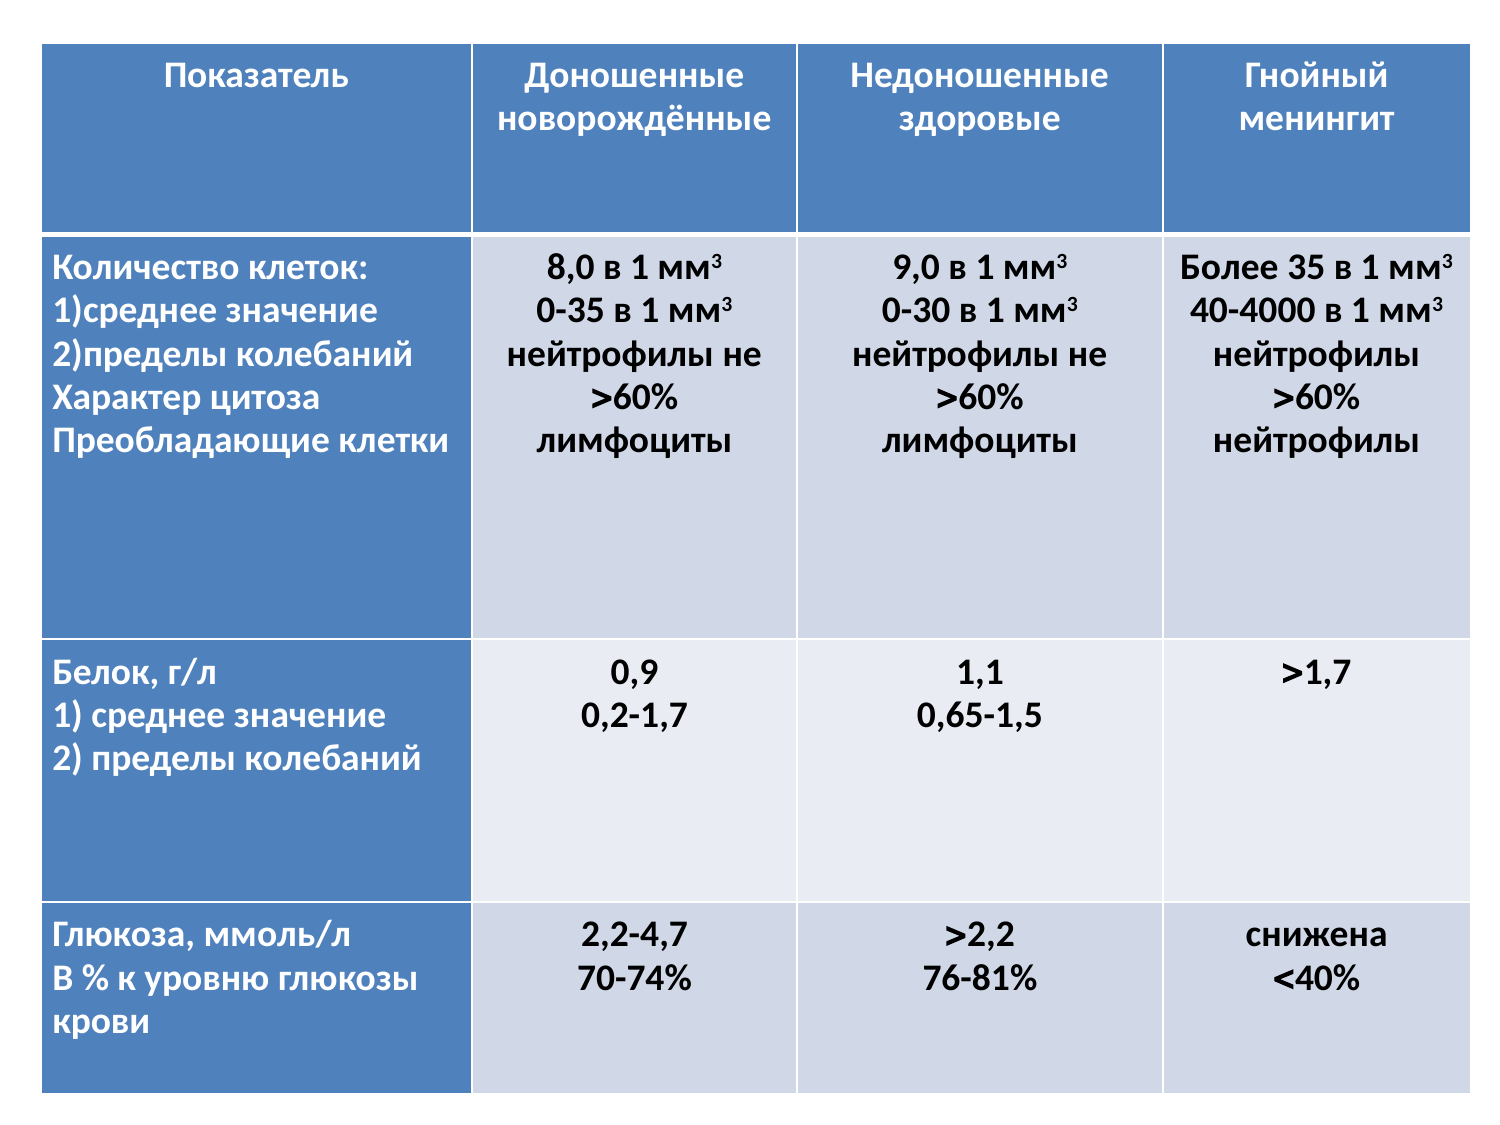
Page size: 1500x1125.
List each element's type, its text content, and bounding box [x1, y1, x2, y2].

table_header Показатель [42, 44, 471, 232]
table_cell Более 35 в 1 мм3 40-4000 в 1 мм3 нейтрофилы 60% нейтрофилы [1164, 237, 1470, 638]
table_cell 0,9 0,2-1,7 [473, 640, 796, 901]
table_cell Глюкоза, ммоль/л В % к уровню глюкозы крови [42, 903, 471, 1093]
table_header Доношенные новорождённые [473, 44, 796, 232]
table_cell 9,0 в 1 мм3 0-30 в 1 мм3 нейтрофилы не 60% лимфоциты [798, 237, 1162, 638]
table_header Гнойный менингит [1164, 44, 1470, 232]
table_cell 1,7 [1164, 640, 1470, 901]
table_cell 8,0 в 1 мм3 0-35 в 1 мм3 нейтрофилы не 60% лимфоциты [473, 237, 796, 638]
table_header Недоношенные здоровые [798, 44, 1162, 232]
table_cell 2,2-4,7 70-74% [473, 903, 796, 1093]
table_cell снижена 40% [1164, 903, 1470, 1093]
table_cell Количество клеток: 1)среднее значение 2)пределы колебаний Характер цитоза Преобладающие клетки [42, 237, 471, 638]
table_cell 1,1 0,65-1,5 [798, 640, 1162, 901]
table_cell Белок, г/л 1) среднее значение 2) пределы колебаний [42, 640, 471, 901]
table_cell 2,2 76-81% [798, 903, 1162, 1093]
